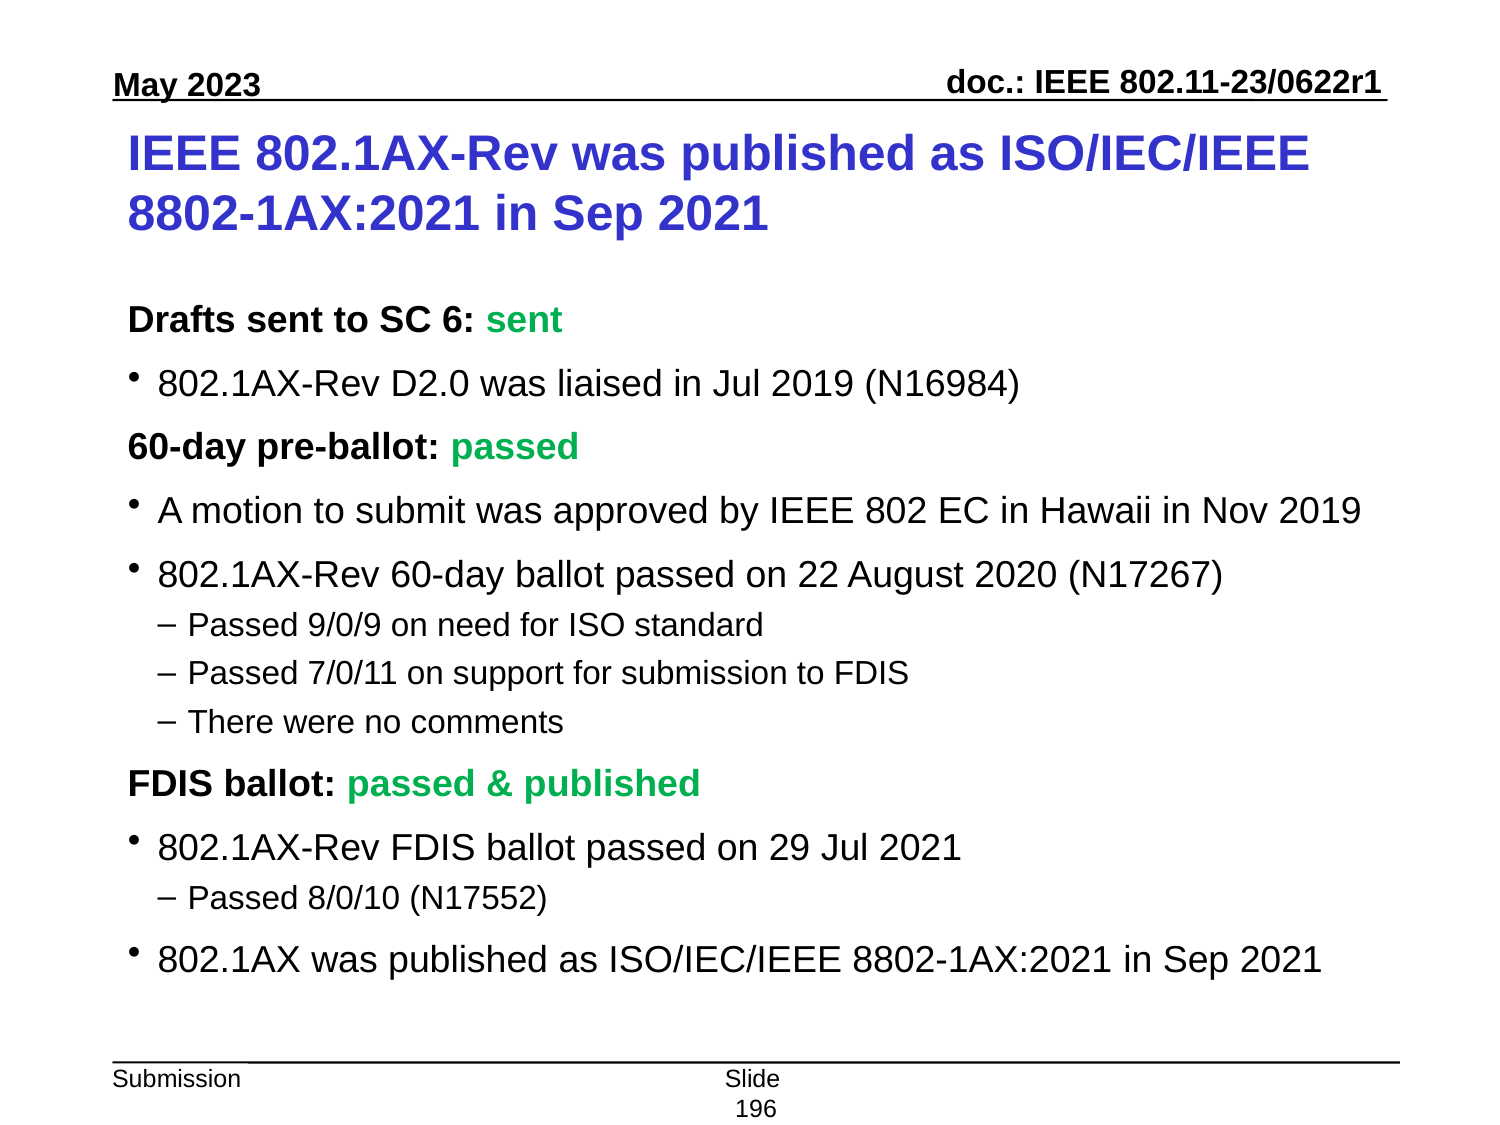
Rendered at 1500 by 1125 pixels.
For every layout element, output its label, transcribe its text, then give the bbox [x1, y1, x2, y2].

list Drafts sent to SC 6: sent 802.1AX-Rev D2.0 was liaised in Jul 2019 (N16984) 60-day pre-ballot: passed A motion to submit was approved by IEEE 802 EC in Hawaii in Nov 2019 802.1AX-Rev 60-day ballot passed on 22 August 2020 (N17267) Passed 9/0/9 on need for ISO standard Passed 7/0/11 on support for submission to FDIS There were no comments FDIS ballot: passed & published 802.1AX-Rev FDIS ballot passed on 29 Jul 2021 Passed 8/0/10 (N17552) 802.1AX was published as ISO/IEC/IEEE 8802-1AX:2021 in Sep 2021 [112, 287, 1388, 963]
title IEEE 802.1AX-Rev was published as ISO/IEC/IEEE 8802-1AX:2021 in Sep 2021 [112, 112, 1388, 287]
slide_number Slide 196 [709, 1061, 803, 1093]
